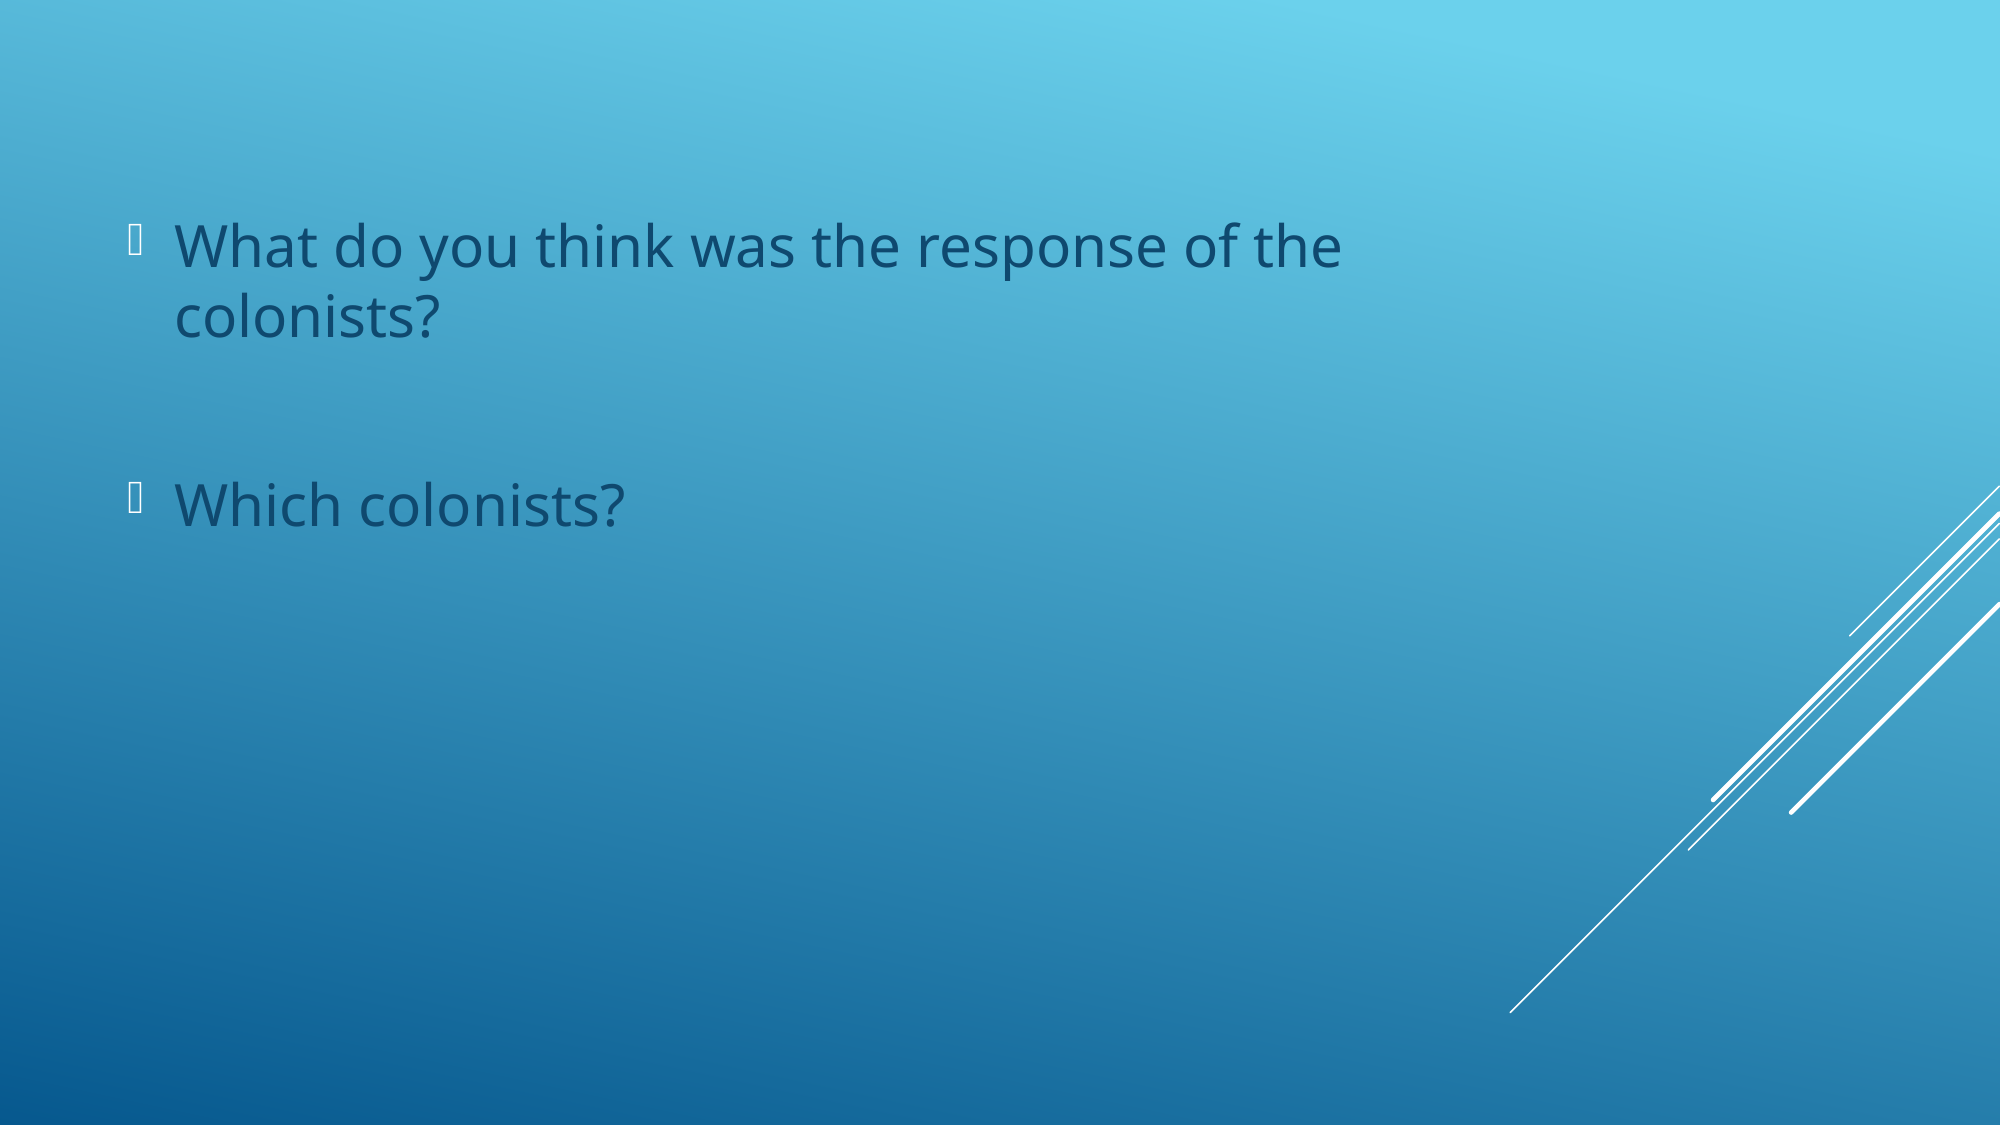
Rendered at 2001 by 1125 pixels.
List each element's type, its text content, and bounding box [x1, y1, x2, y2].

list What do you think was the response of the colonists? Which colonists? [112, 112, 1513, 706]
